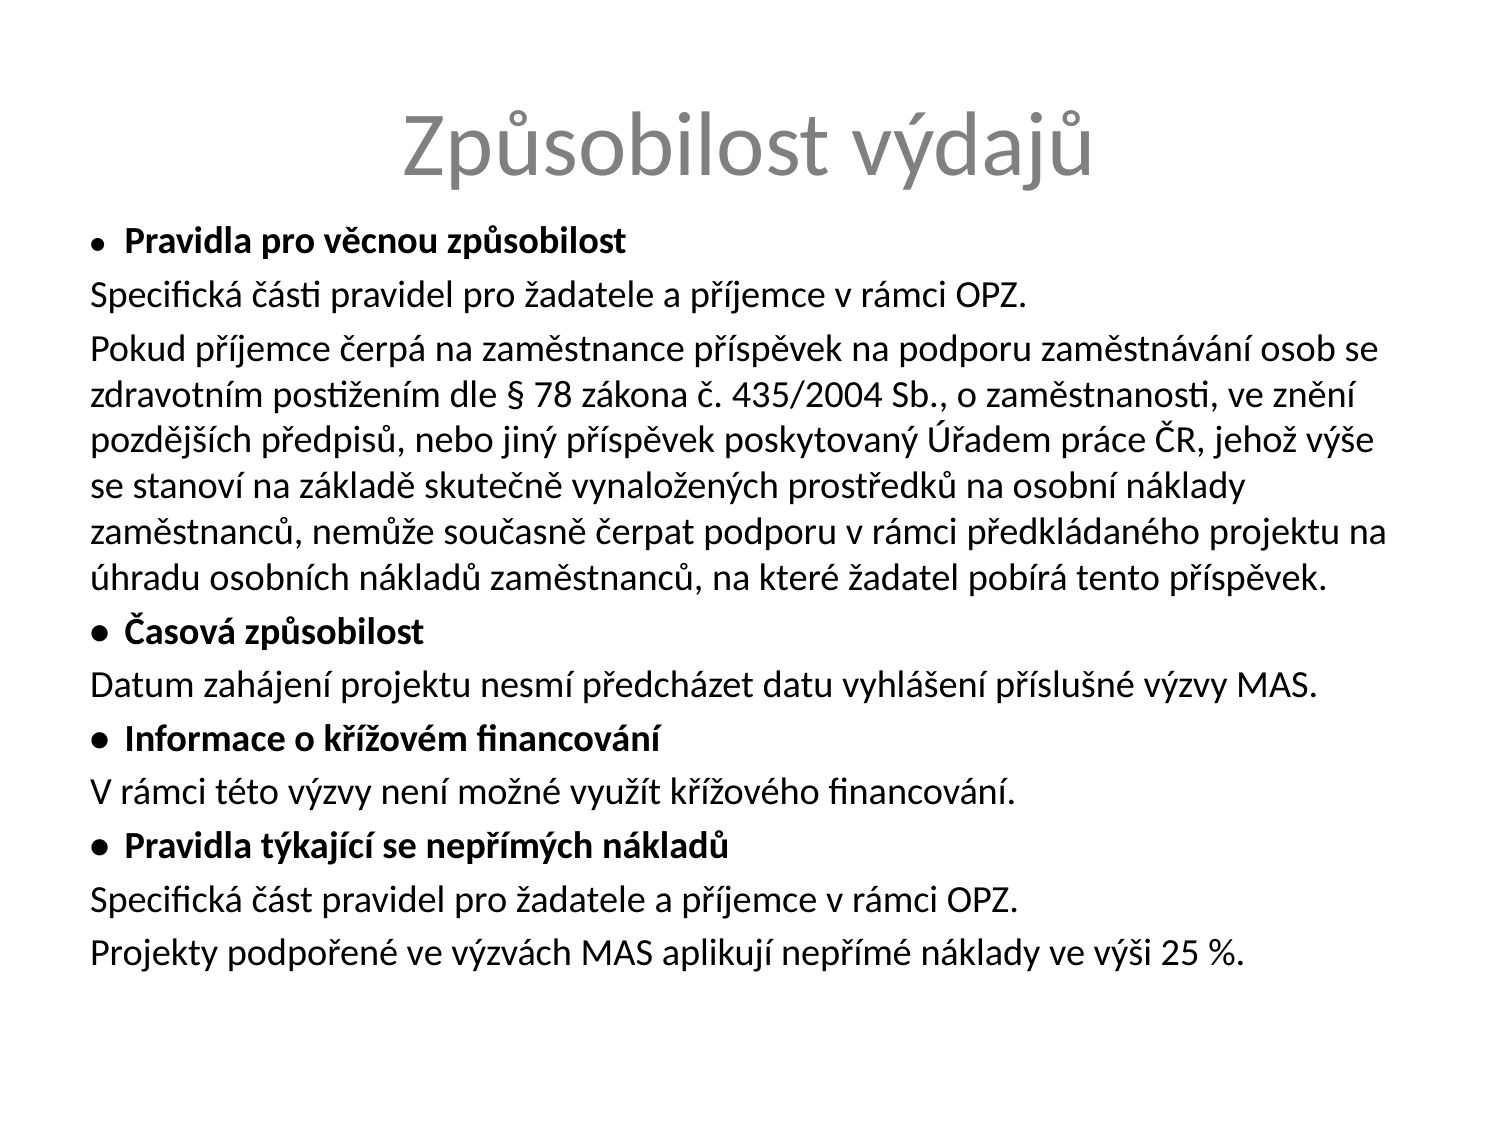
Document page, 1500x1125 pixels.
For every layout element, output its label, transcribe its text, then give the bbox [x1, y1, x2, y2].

list • Pravidla pro věcnou způsobilost Specifická části pravidel pro žadatele a příjemce v rámci OPZ. Pokud příjemce čerpá na zaměstnance příspěvek na podporu zaměstnávání osob se zdravotním postižením dle § 78 zákona č. 435/2004 Sb., o zaměstnanosti, ve znění pozdějších předpisů, nebo jiný příspěvek poskytovaný Úřadem práce ČR, jehož výše se stanoví na základě skutečně vynaložených prostředků na osobní náklady zaměstnanců, nemůže současně čerpat podporu v rámci předkládaného projektu na úhradu osobních nákladů zaměstnanců, na které žadatel pobírá tento příspěvek. • Časová způsobilost Datum zahájení projektu nesmí předcházet datu vyhlášení příslušné výzvy MAS. • Informace o křížovém financování V rámci této výzvy není možné využít křížového financování. • Pravidla týkající se nepřímých nákladů Specifická část pravidel pro žadatele a příjemce v rámci OPZ. Projekty podpořené ve výzvách MAS aplikují nepřímé náklady ve výši 25 %. [75, 208, 1425, 1005]
title Způsobilost výdajů [75, 45, 1425, 208]
